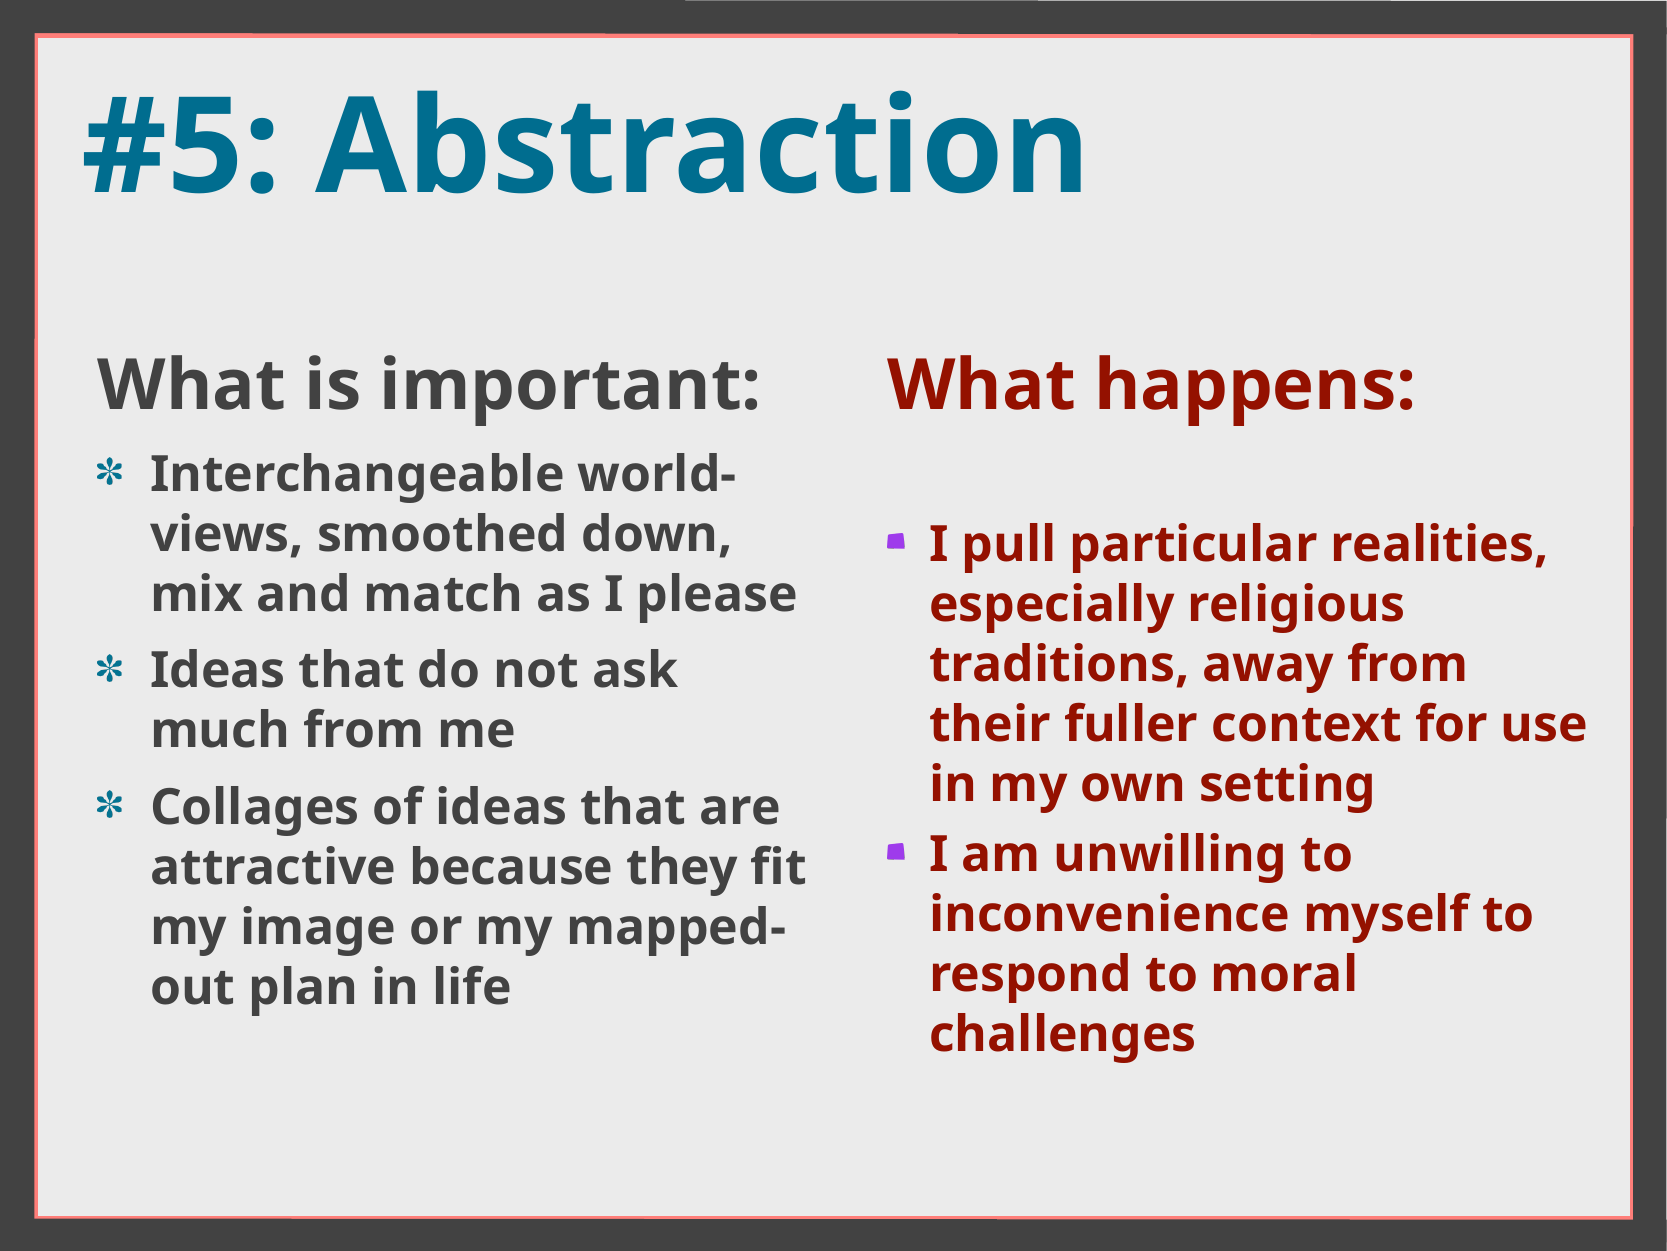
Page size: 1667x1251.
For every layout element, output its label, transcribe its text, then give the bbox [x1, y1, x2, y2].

text_box What is important: Interchangeable world-views, smoothed down, mix and match as I please Ideas that do not ask much from me Collages of ideas that are attractive because they fit my image or my mapped-out plan in life [91, 341, 825, 1198]
picture [887, 533, 905, 549]
picture [112, 809, 122, 818]
picture [112, 476, 122, 485]
list What happens: I pull particular realities, especially religious traditions, away from their fuller context for use in my own setting I am unwilling to inconvenience myself to respond to moral challenges [880, 341, 1597, 1199]
picture [112, 673, 122, 682]
title #5: Abstraction [74, 70, 1580, 324]
picture [97, 654, 122, 682]
picture [97, 457, 122, 485]
picture [887, 843, 905, 860]
picture [97, 790, 122, 818]
